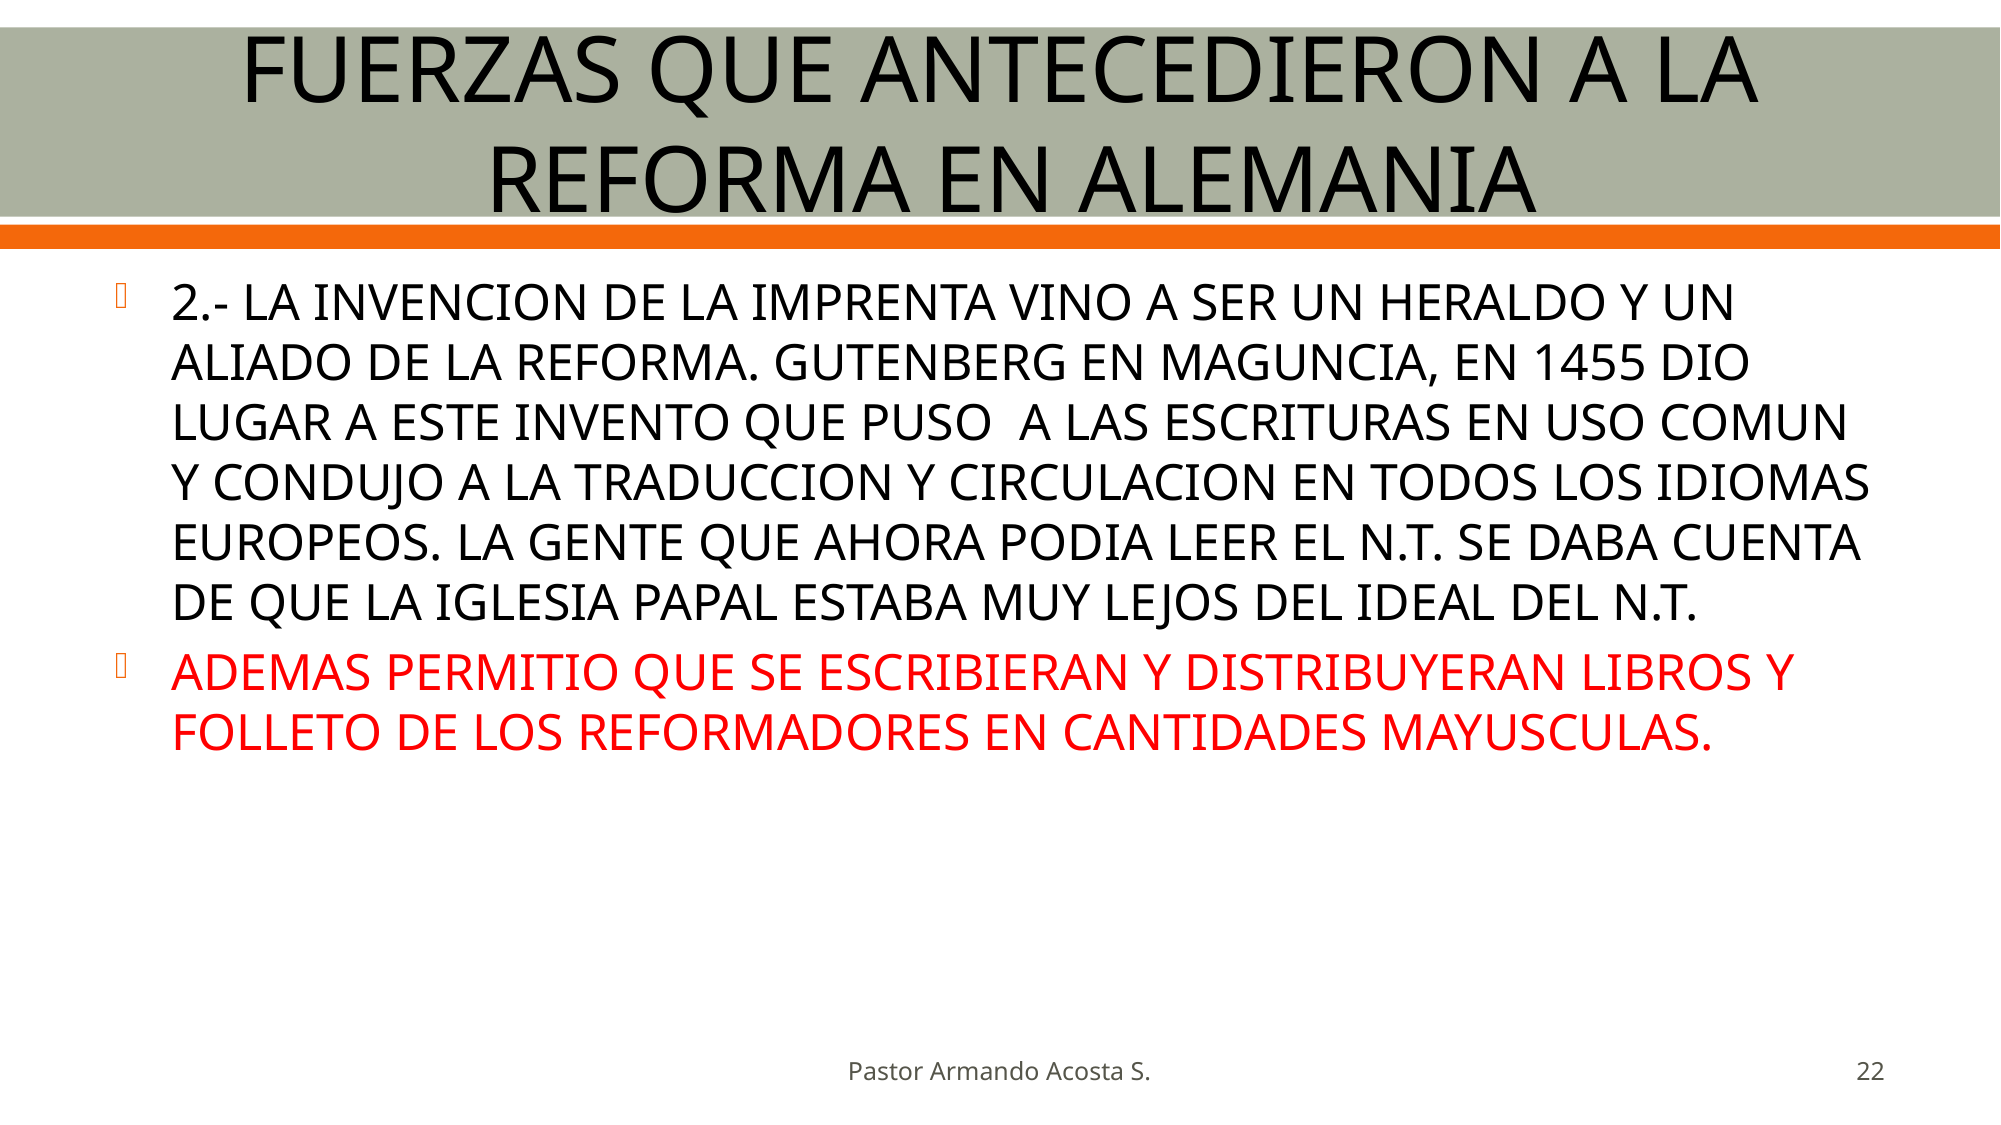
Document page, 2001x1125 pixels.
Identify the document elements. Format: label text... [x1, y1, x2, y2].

slide_number 22 [1433, 1042, 1900, 1103]
footer Pastor Armando Acosta S. [683, 1042, 1317, 1103]
title FUERZAS QUE ANTECEDIERON A LA REFORMA EN ALEMANIA [99, 29, 1900, 213]
list 2.- LA INVENCION DE LA IMPRENTA VINO A SER UN HERALDO Y UN ALIADO DE LA REFORMA. GUTENBERG EN MAGUNCIA, EN 1455 DIO LUGAR A ESTE INVENTO QUE PUSO A LAS ESCRITURAS EN USO COMUN Y CONDUJO A LA TRADUCCION Y CIRCULACION EN TODOS LOS IDIOMAS EUROPEOS. LA GENTE QUE AHORA PODIA LEER EL N.T. SE DABA CUENTA DE QUE LA IGLESIA PAPAL ESTABA MUY LEJOS DEL IDEAL DEL N.T. ADEMAS PERMITIO QUE SE ESCRIBIERAN Y DISTRIBUYERAN LIBROS Y FOLLETO DE LOS REFORMADORES EN CANTIDADES MAYUSCULAS. [99, 262, 1900, 1005]
